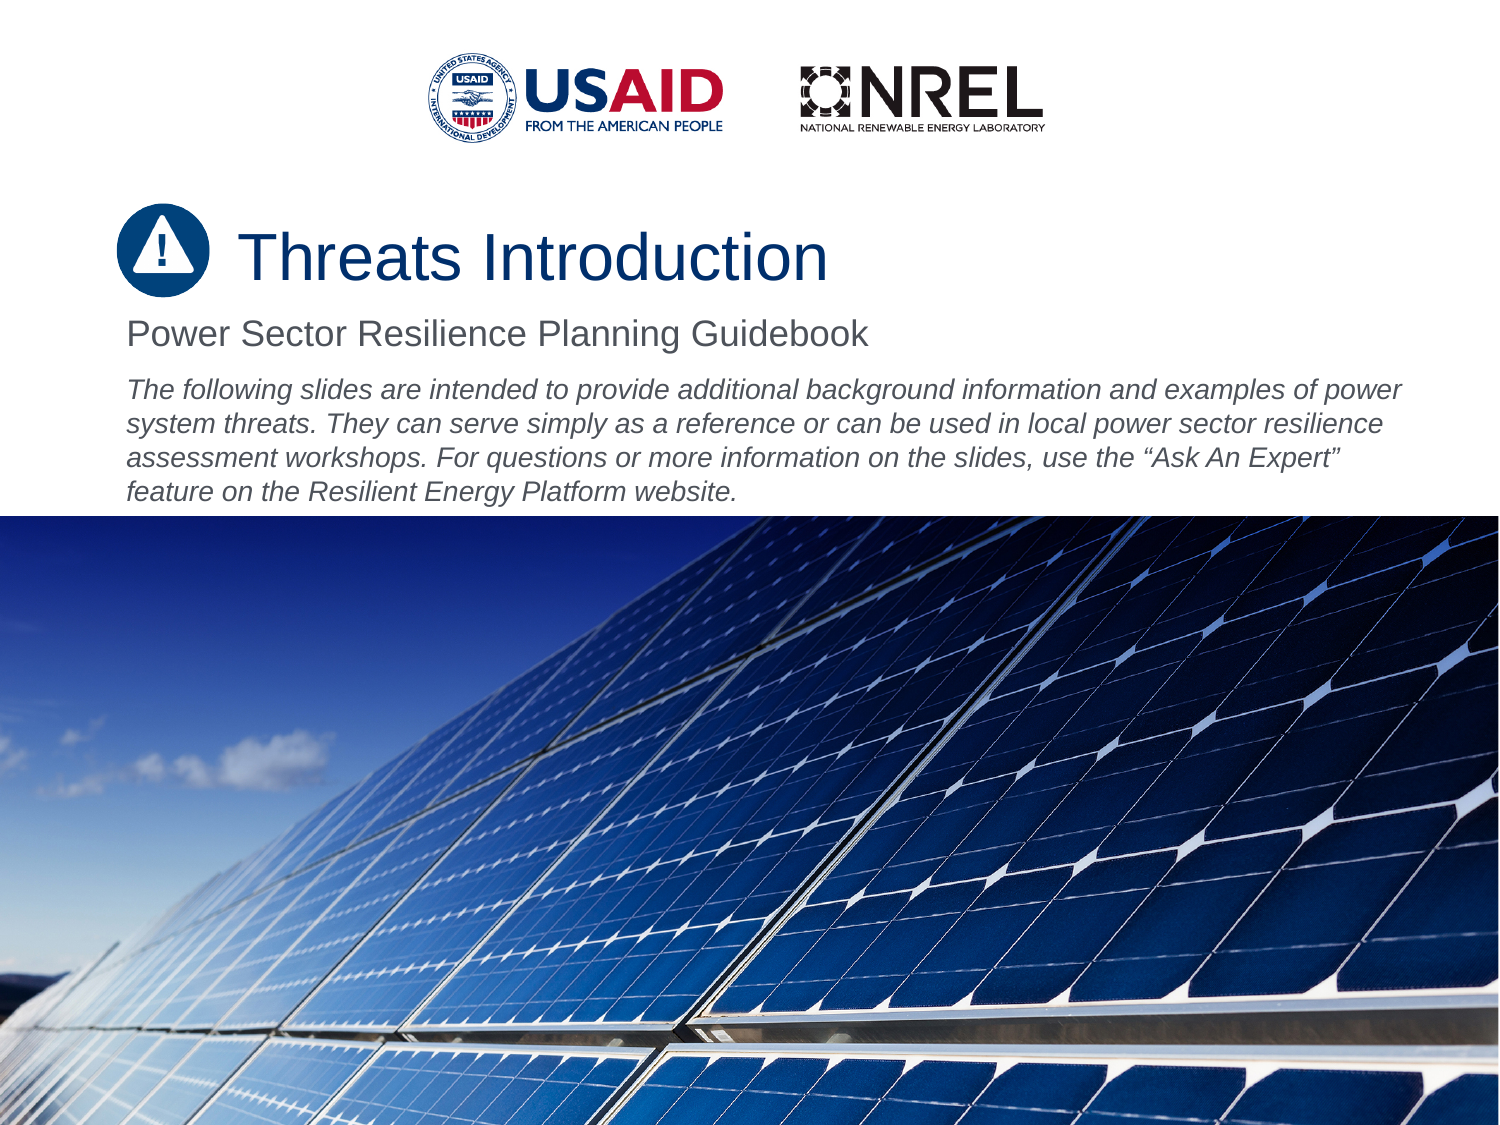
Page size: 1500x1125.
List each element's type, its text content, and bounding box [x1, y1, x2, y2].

picture [110, 200, 215, 303]
picture [0, 515, 1499, 1125]
picture [424, 49, 727, 133]
title Threats Introduction [111, 133, 1429, 303]
picture [788, 59, 1052, 133]
subtitle Power Sector Resilience Planning Guidebook The following slides are intended to provide additional background information and examples of power system threats. They can serve simply as a reference or can be used in local power sector resilience assessment workshops. For questions or more information on the slides, use the “Ask An Expert” feature on the Resilient Energy Platform website. [111, 302, 1428, 514]
